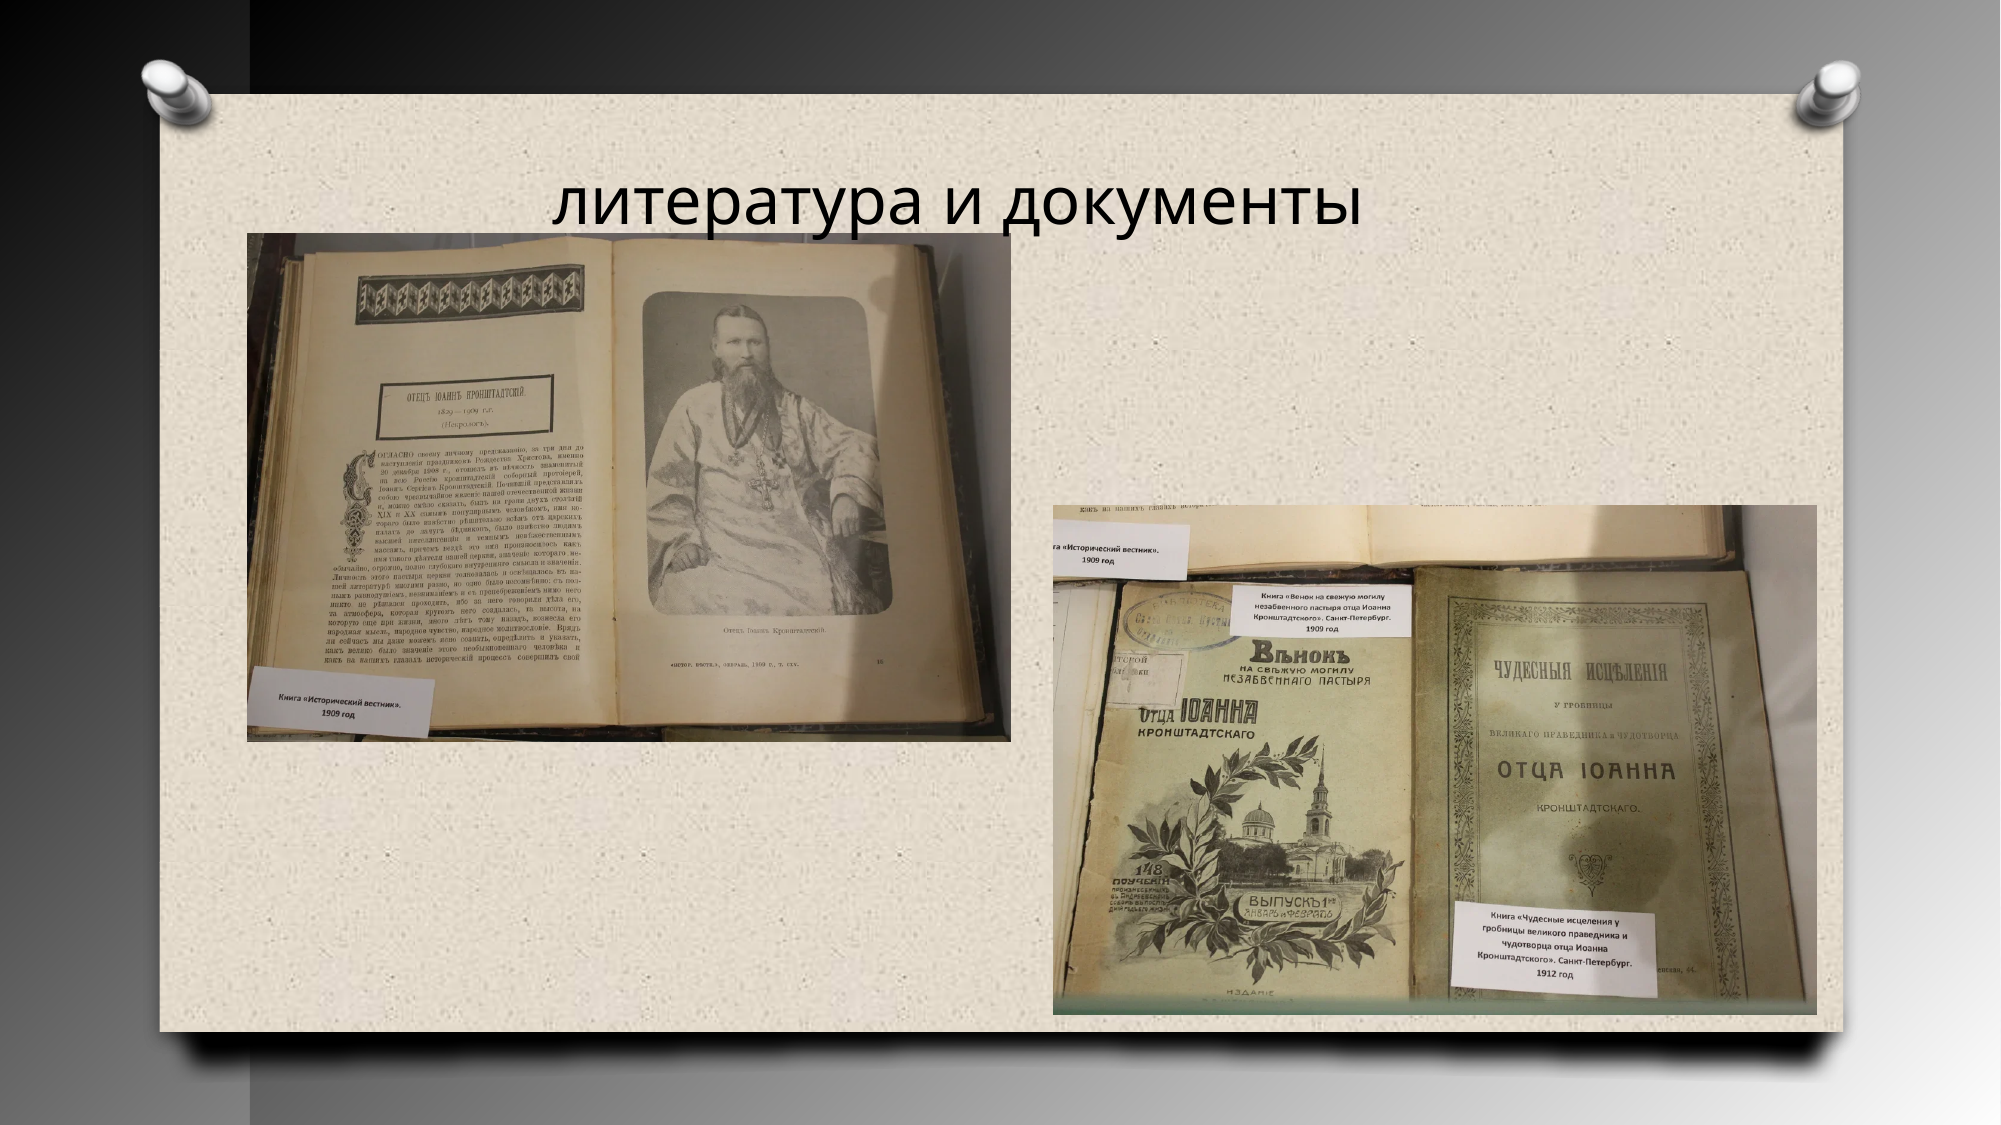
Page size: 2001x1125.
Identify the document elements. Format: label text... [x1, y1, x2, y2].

picture [1996, 0, 2001, 1125]
picture [107, 24, 1911, 1032]
text_box литература и документы [537, 150, 1397, 246]
